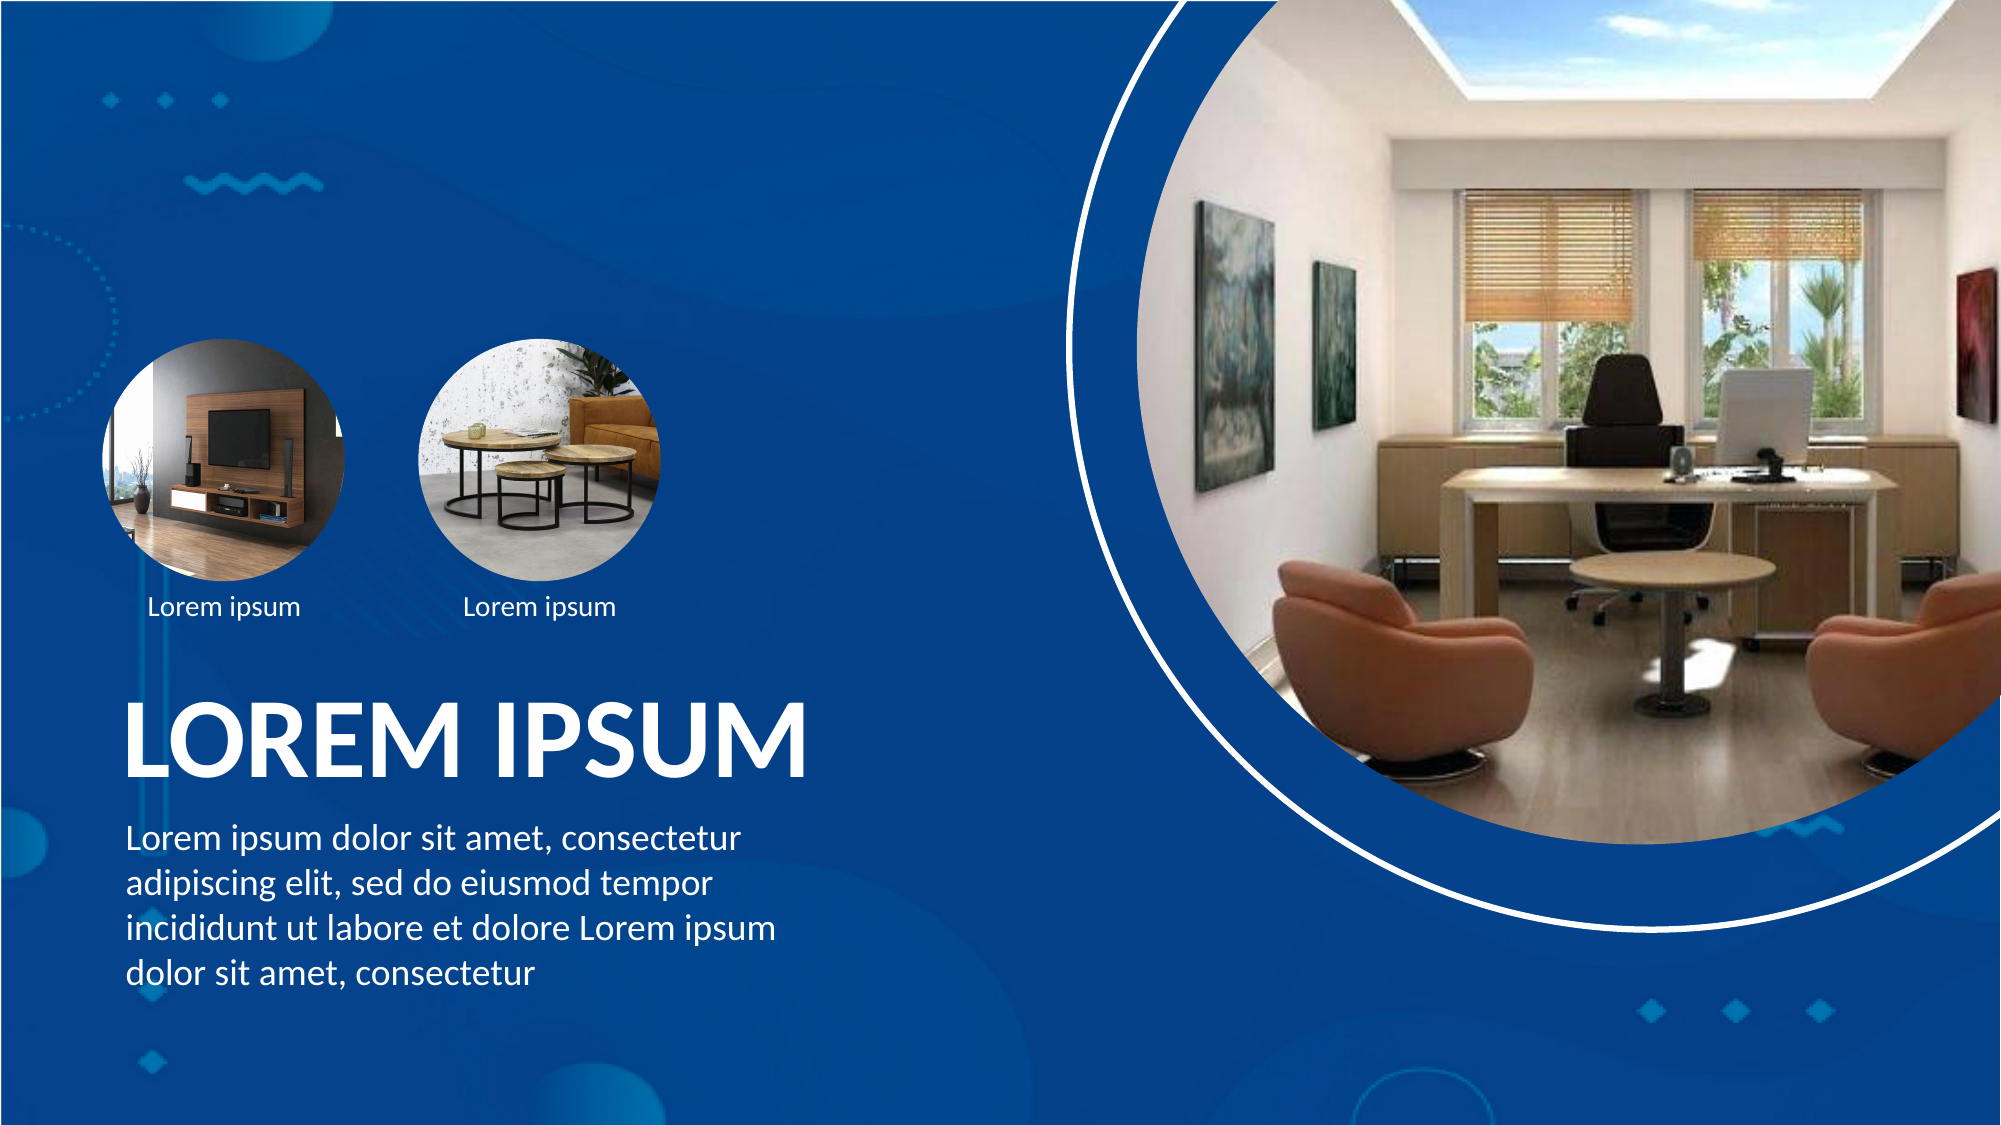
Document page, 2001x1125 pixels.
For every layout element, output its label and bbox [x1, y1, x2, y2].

text_box [107, 655, 849, 1003]
picture [3, 2, 2000, 1125]
text_box [1068, 0, 2000, 931]
text_box [102, 338, 692, 630]
